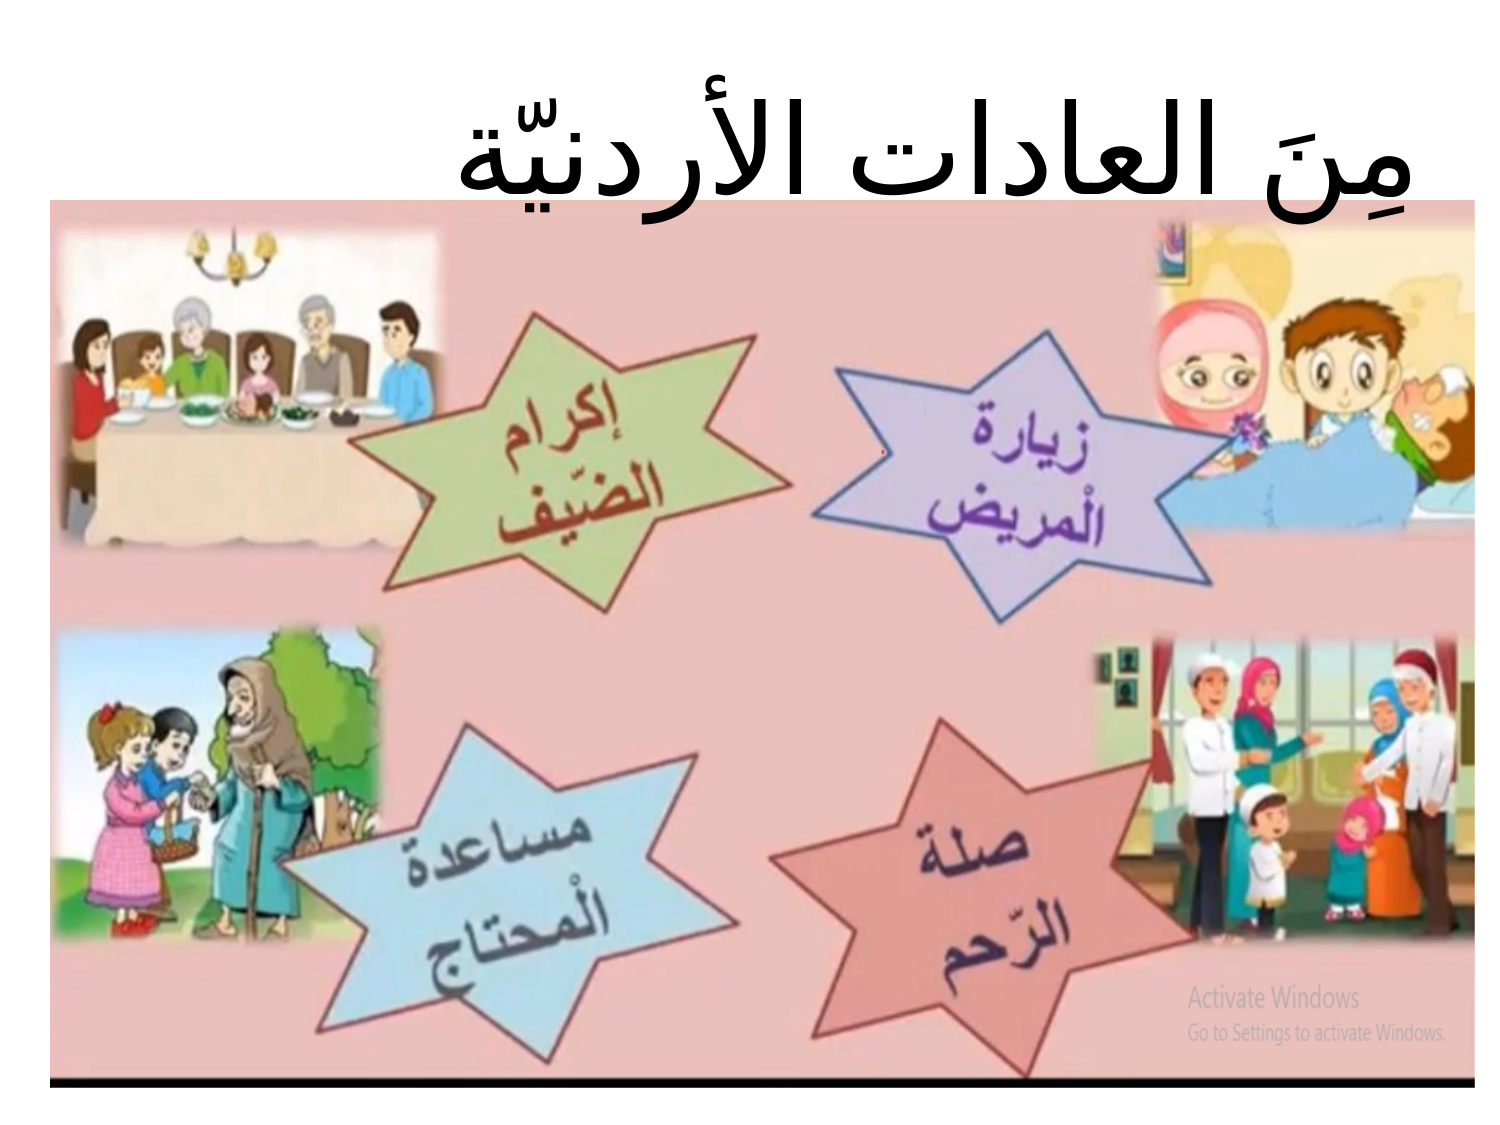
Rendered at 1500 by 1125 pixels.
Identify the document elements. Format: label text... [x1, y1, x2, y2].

picture [49, 199, 1476, 1088]
text_box مِنَ العادات الأردنيّة [437, 62, 1450, 198]
